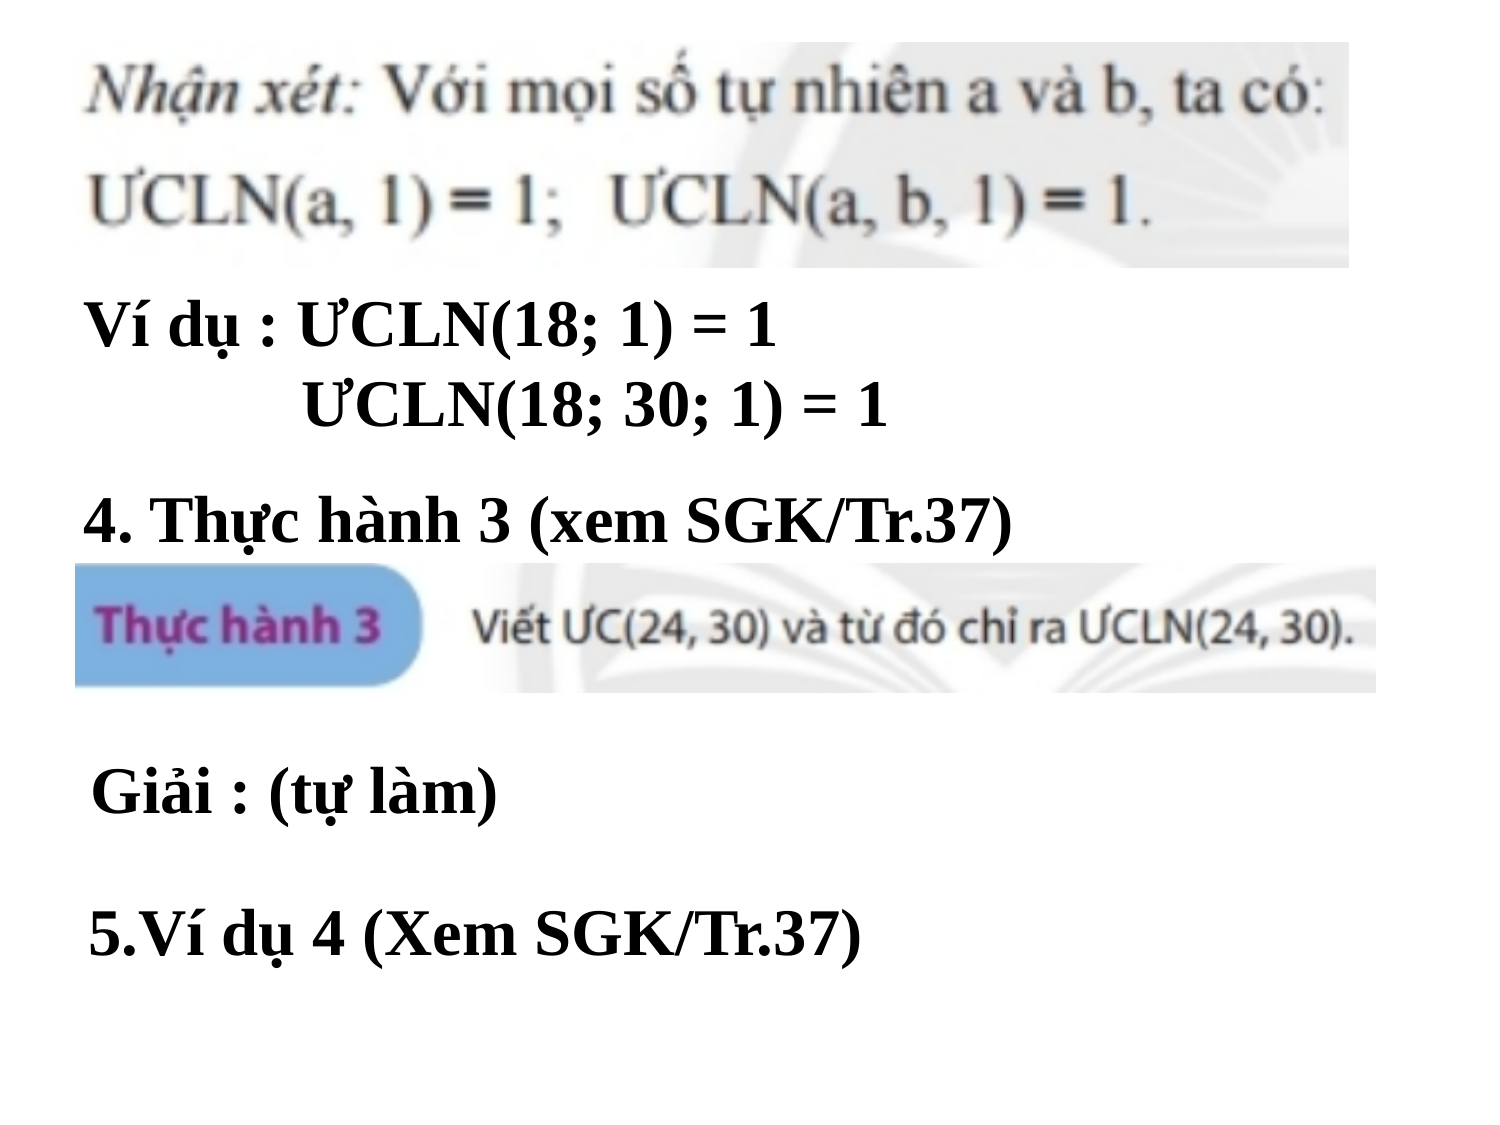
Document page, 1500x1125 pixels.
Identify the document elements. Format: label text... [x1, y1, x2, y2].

text_box Giải : (tự làm) [75, 739, 1253, 835]
picture [75, 563, 1377, 693]
text_box Ví dụ : ƯCLN(18; 1) = 1 ƯCLN(18; 30; 1) = 1 [68, 272, 1171, 447]
text_box 4. Thực hành 3 (xem SGK/Tr.37) [68, 467, 1247, 563]
picture [73, 42, 1350, 268]
text_box 5.Ví dụ 4 (Xem SGK/Tr.37) [73, 881, 1251, 977]
